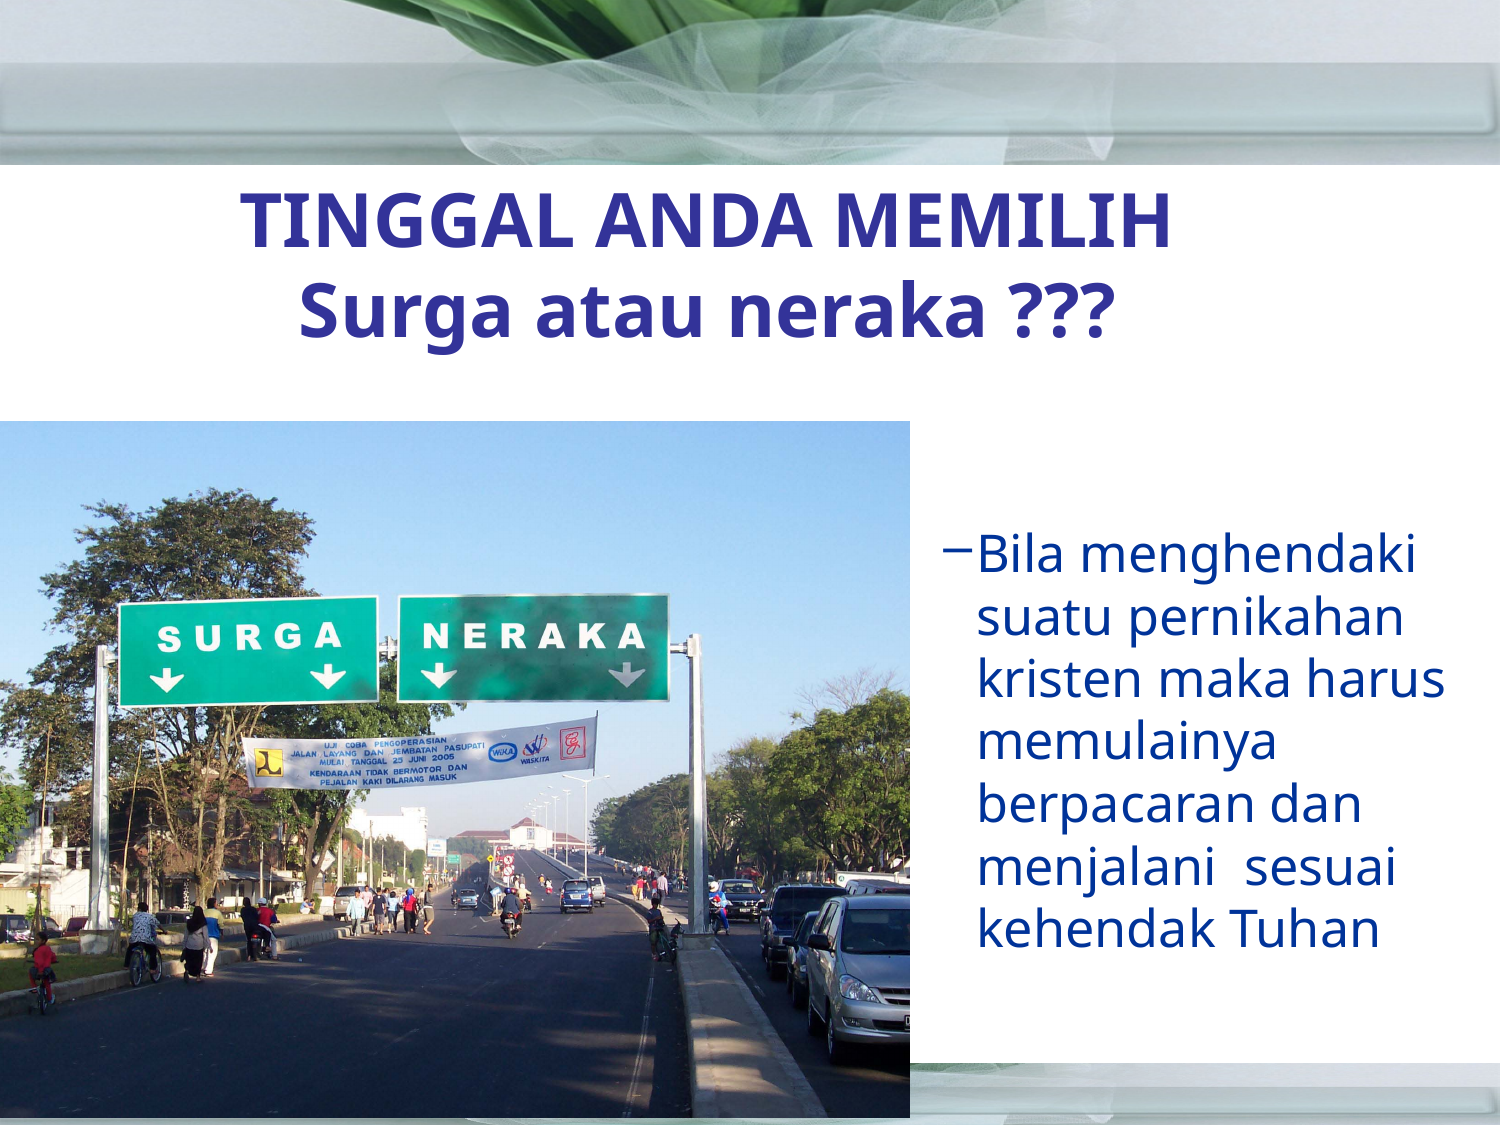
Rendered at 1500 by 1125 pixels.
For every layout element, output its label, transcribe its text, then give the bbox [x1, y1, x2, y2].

text_box Bila menghendaki suatu pernikahan kristen maka harus memulainya berpacaran dan menjalani sesuai kehendak Tuhan [915, 515, 1459, 976]
title TINGGAL ANDA MEMILIH Surga atau neraka ??? [3, 211, 1412, 315]
picture [0, 0, 1500, 165]
picture [0, 421, 1500, 1125]
list [596, 326, 1471, 894]
